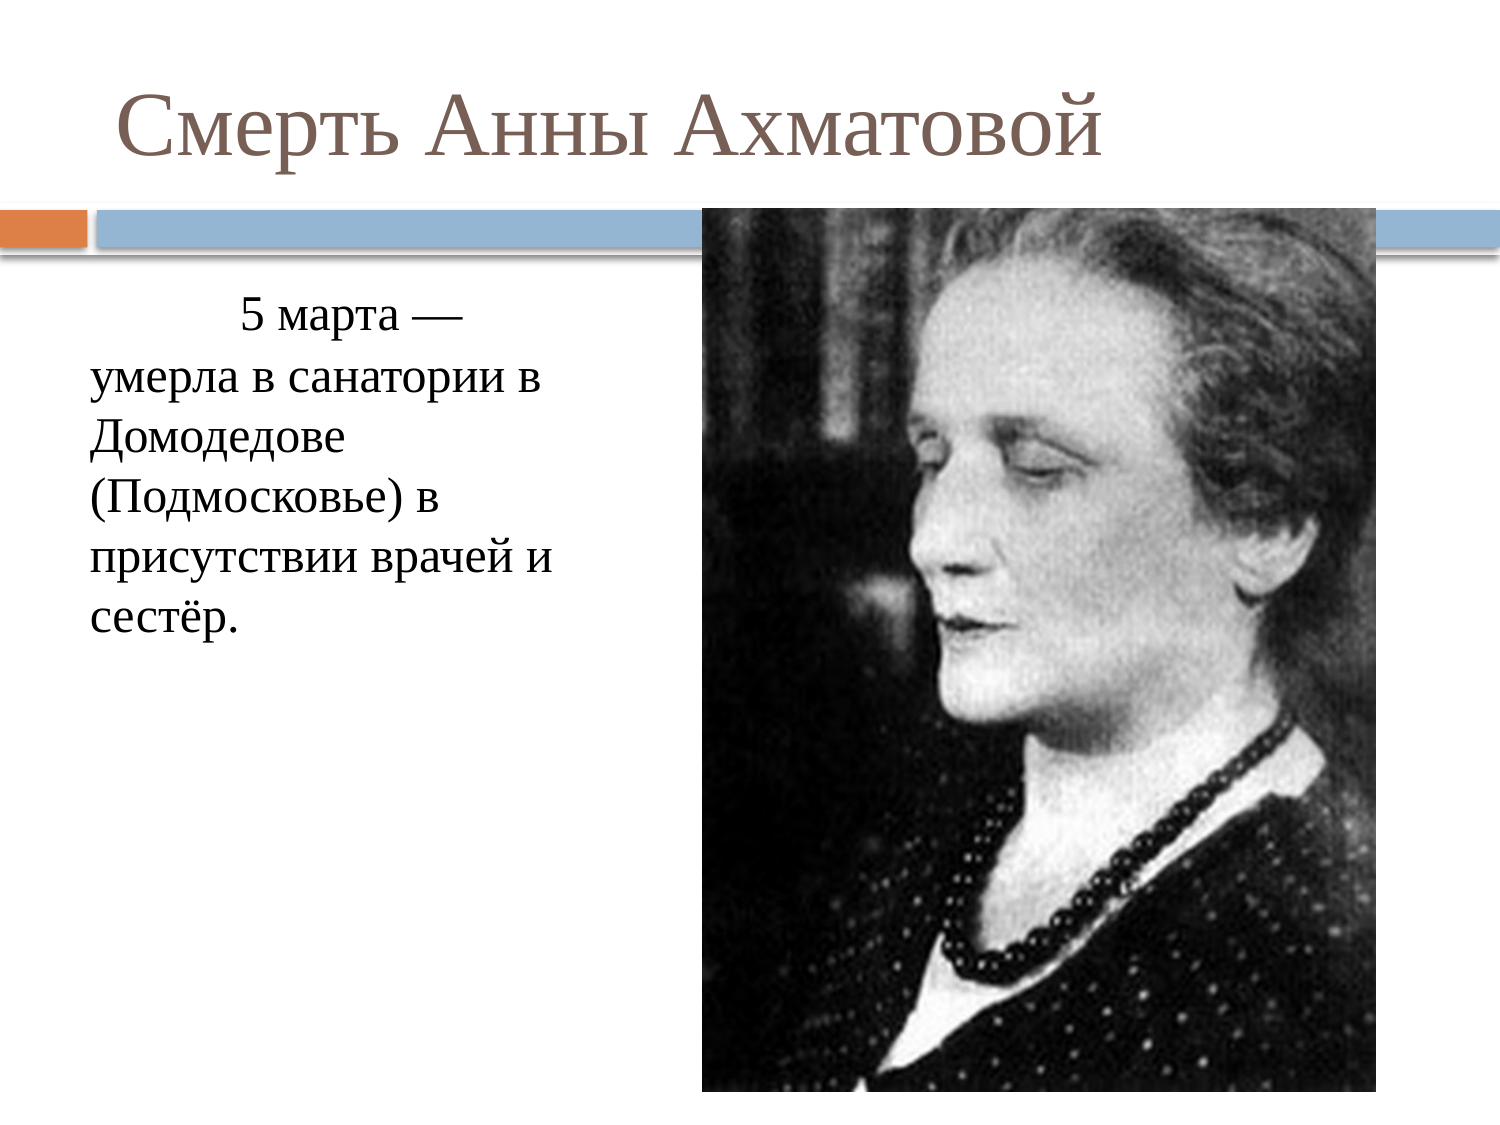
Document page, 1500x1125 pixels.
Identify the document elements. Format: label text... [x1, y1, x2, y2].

title Смерть Анны Ахматовой [100, 37, 1438, 200]
list 5 марта — умерла в санатории в Домодедове (Подмосковье) в присутствии врачей и сестёр. [75, 262, 597, 1059]
picture [702, 208, 1377, 1092]
